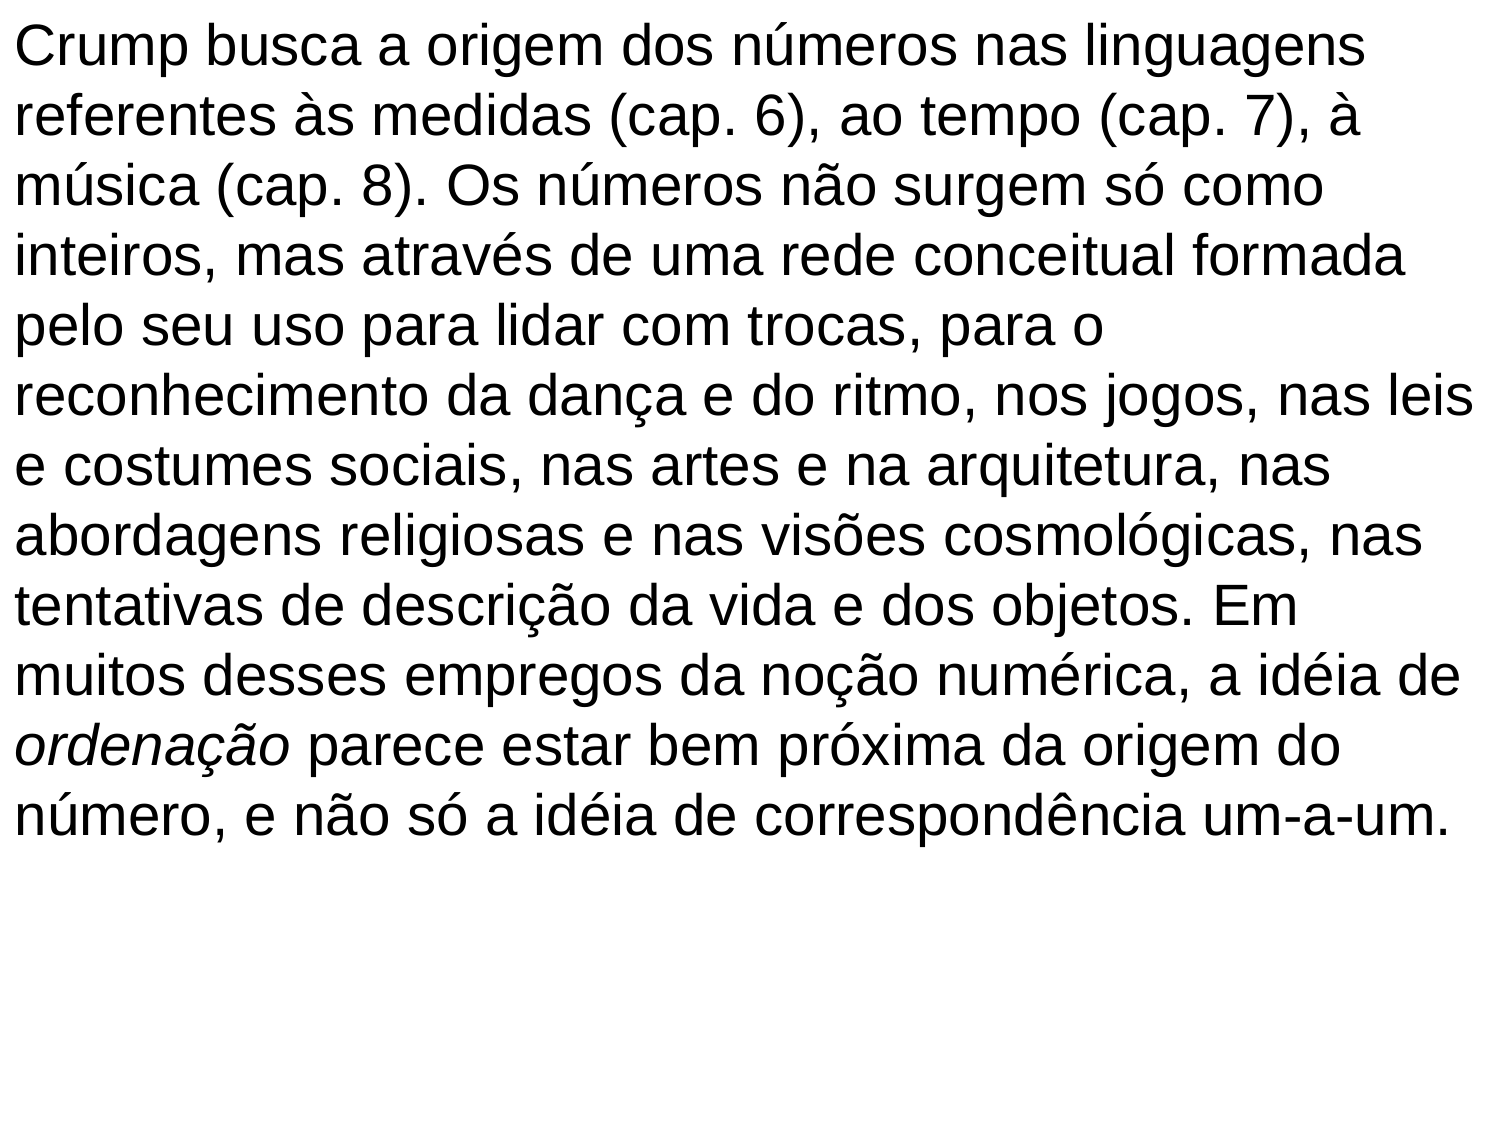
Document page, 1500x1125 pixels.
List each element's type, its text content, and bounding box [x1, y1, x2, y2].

text_box Crump busca a origem dos números nas linguagens referentes às medidas (cap. 6), ao tempo (cap. 7), à música (cap. 8). Os números não surgem só como inteiros, mas através de uma rede conceitual formada pelo seu uso para lidar com trocas, para o reconhecimento da dança e do ritmo, nos jogos, nas leis e costumes sociais, nas artes e na arquitetura, nas abordagens religiosas e nas visões cosmológicas, nas tentativas de descrição da vida e dos objetos. Em muitos desses empregos da noção numérica, a idéia de ordenação parece estar bem próxima da origem do número, e não só a idéia de correspondência um-a-um. [0, 0, 1500, 855]
